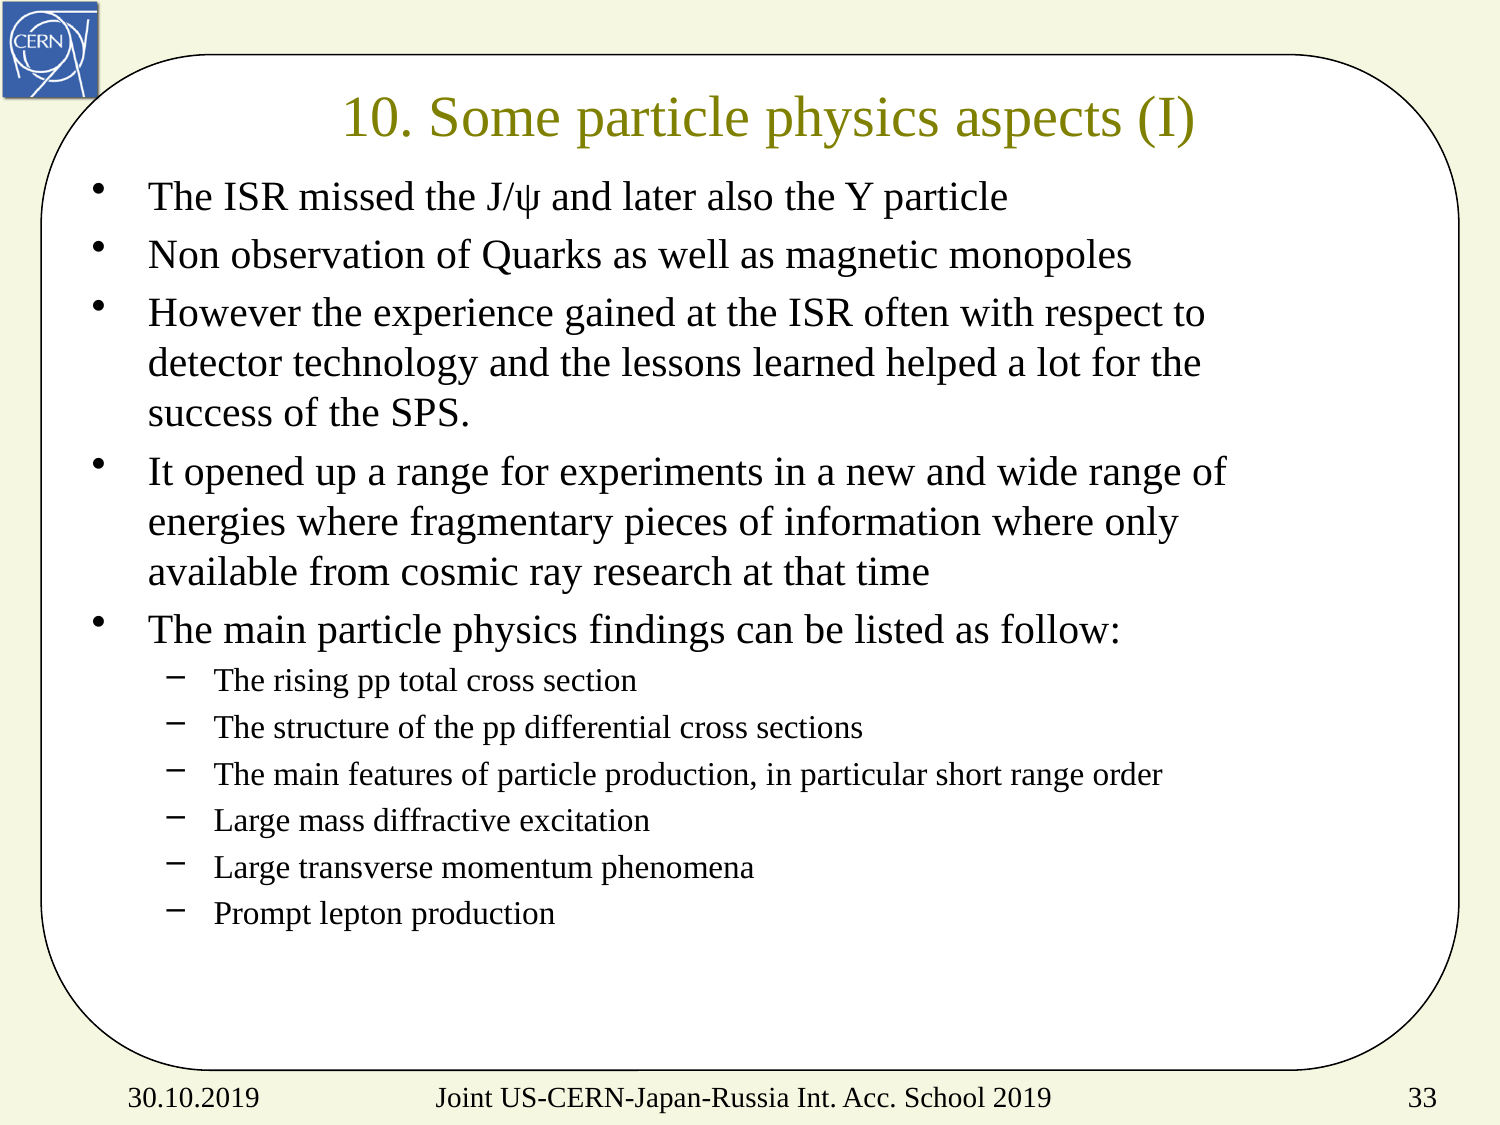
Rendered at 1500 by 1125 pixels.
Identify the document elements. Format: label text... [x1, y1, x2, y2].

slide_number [112, 1070, 302, 1125]
list The ISR missed the J/ψ and later also the Y particle Non observation of Quarks as well as magnetic monopoles However the experience gained at the ISR often with respect to detector technology and the lessons learned helped a lot for the success of the SPS. It opened up a range for experiments in a new and wide range of energies where fragmentary pieces of information where only available from cosmic ray research at that time The main particle physics findings can be listed as follow: The rising pp total cross section The structure of the pp differential cross sections The main features of particle production, in particular short range order Large mass diffractive excitation Large transverse momentum phenomena Prompt lepton production [76, 160, 1352, 1036]
title 10. Some particle physics aspects (I) [97, 76, 1412, 150]
slide_number 33 [1139, 1070, 1453, 1125]
picture [0, 0, 102, 102]
footer Joint US-CERN-Japan-Russia Int. Acc. School 2019 [348, 1070, 1139, 1125]
